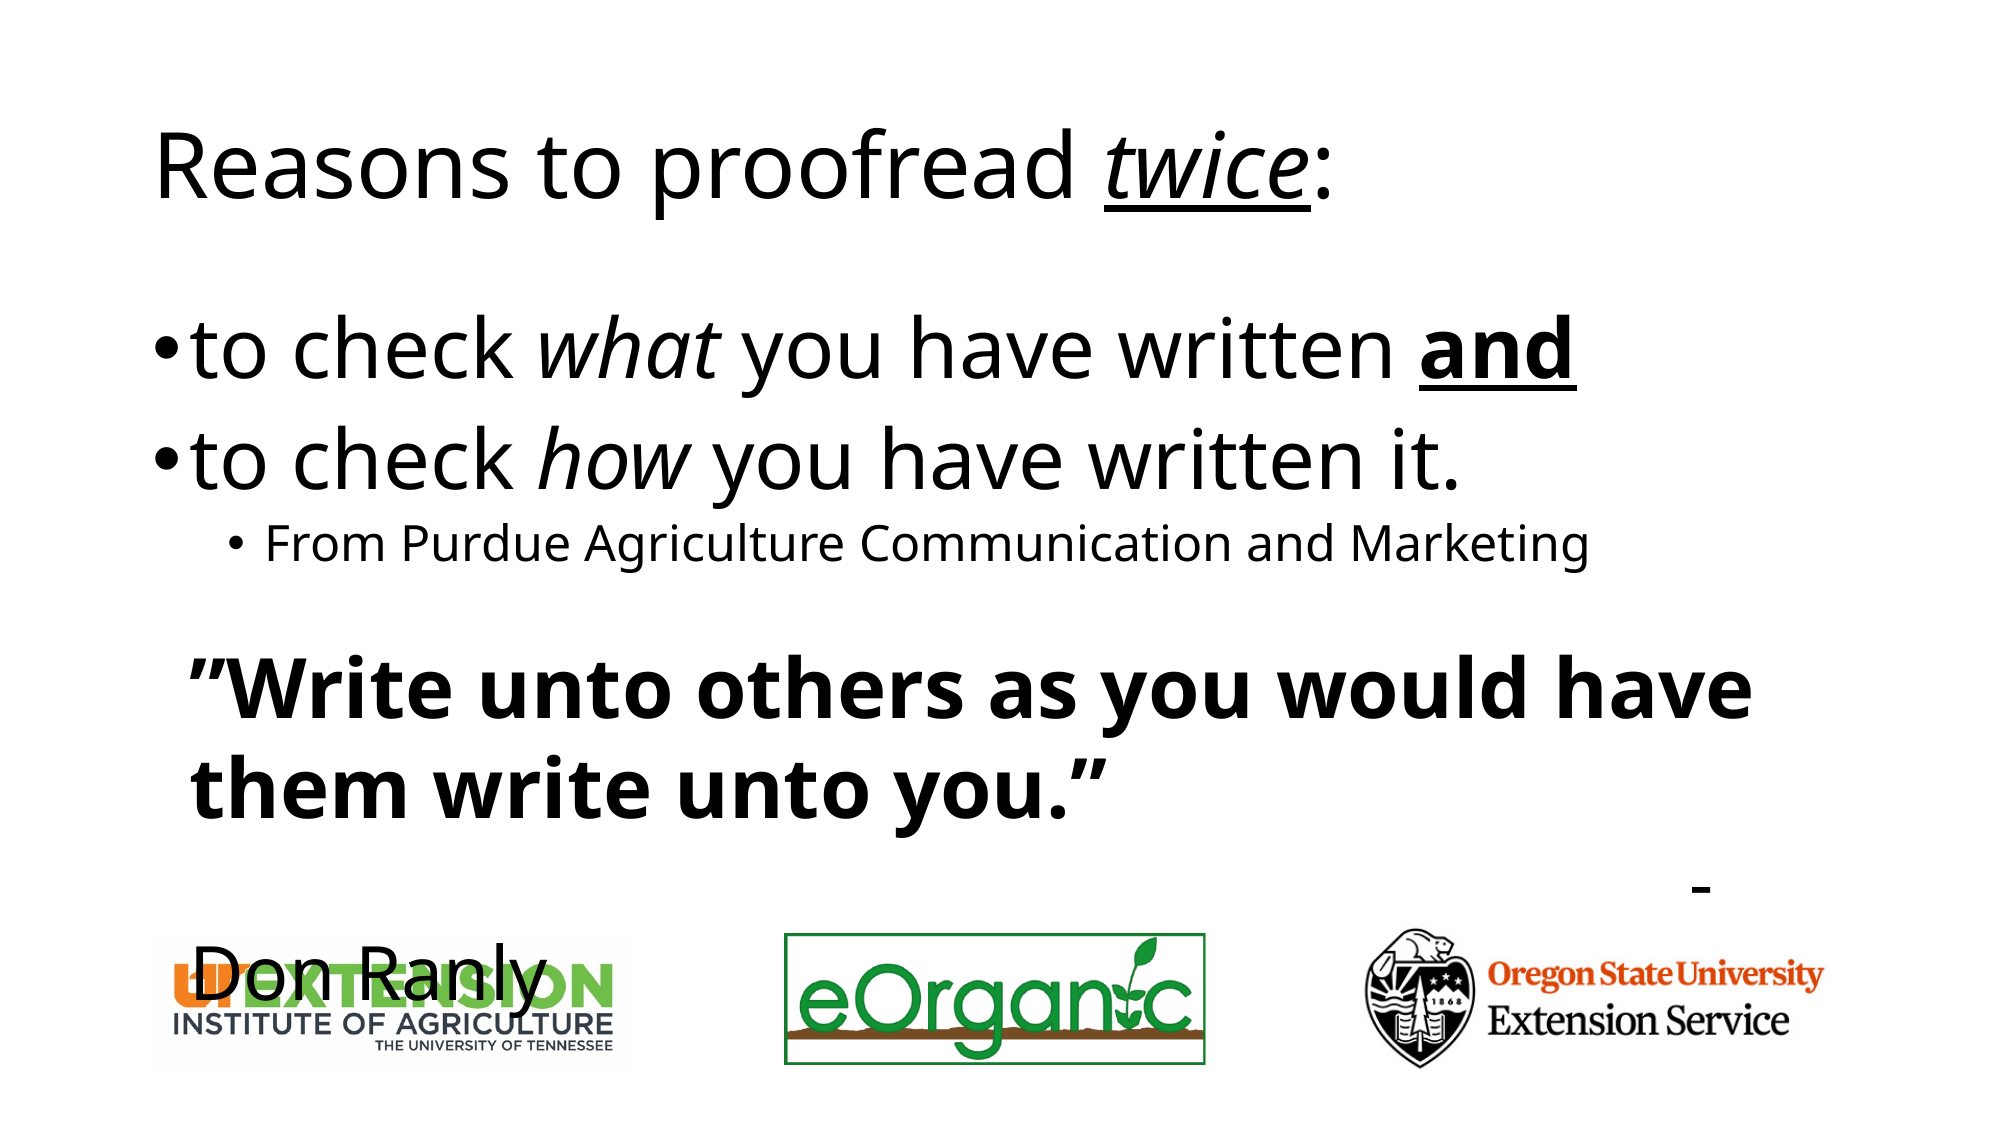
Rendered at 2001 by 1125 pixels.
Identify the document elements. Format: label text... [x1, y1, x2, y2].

list to check what you have written and to check how you have written it. From Purdue Agriculture Communication and Marketing [137, 299, 1863, 1014]
title Reasons to proofread twice: [137, 59, 1863, 278]
picture [1352, 908, 1840, 1104]
picture [784, 932, 1206, 1065]
text_box ”Write unto others as you would have them write unto you.” -Don Ranly [174, 628, 1859, 1023]
picture [155, 938, 631, 1072]
